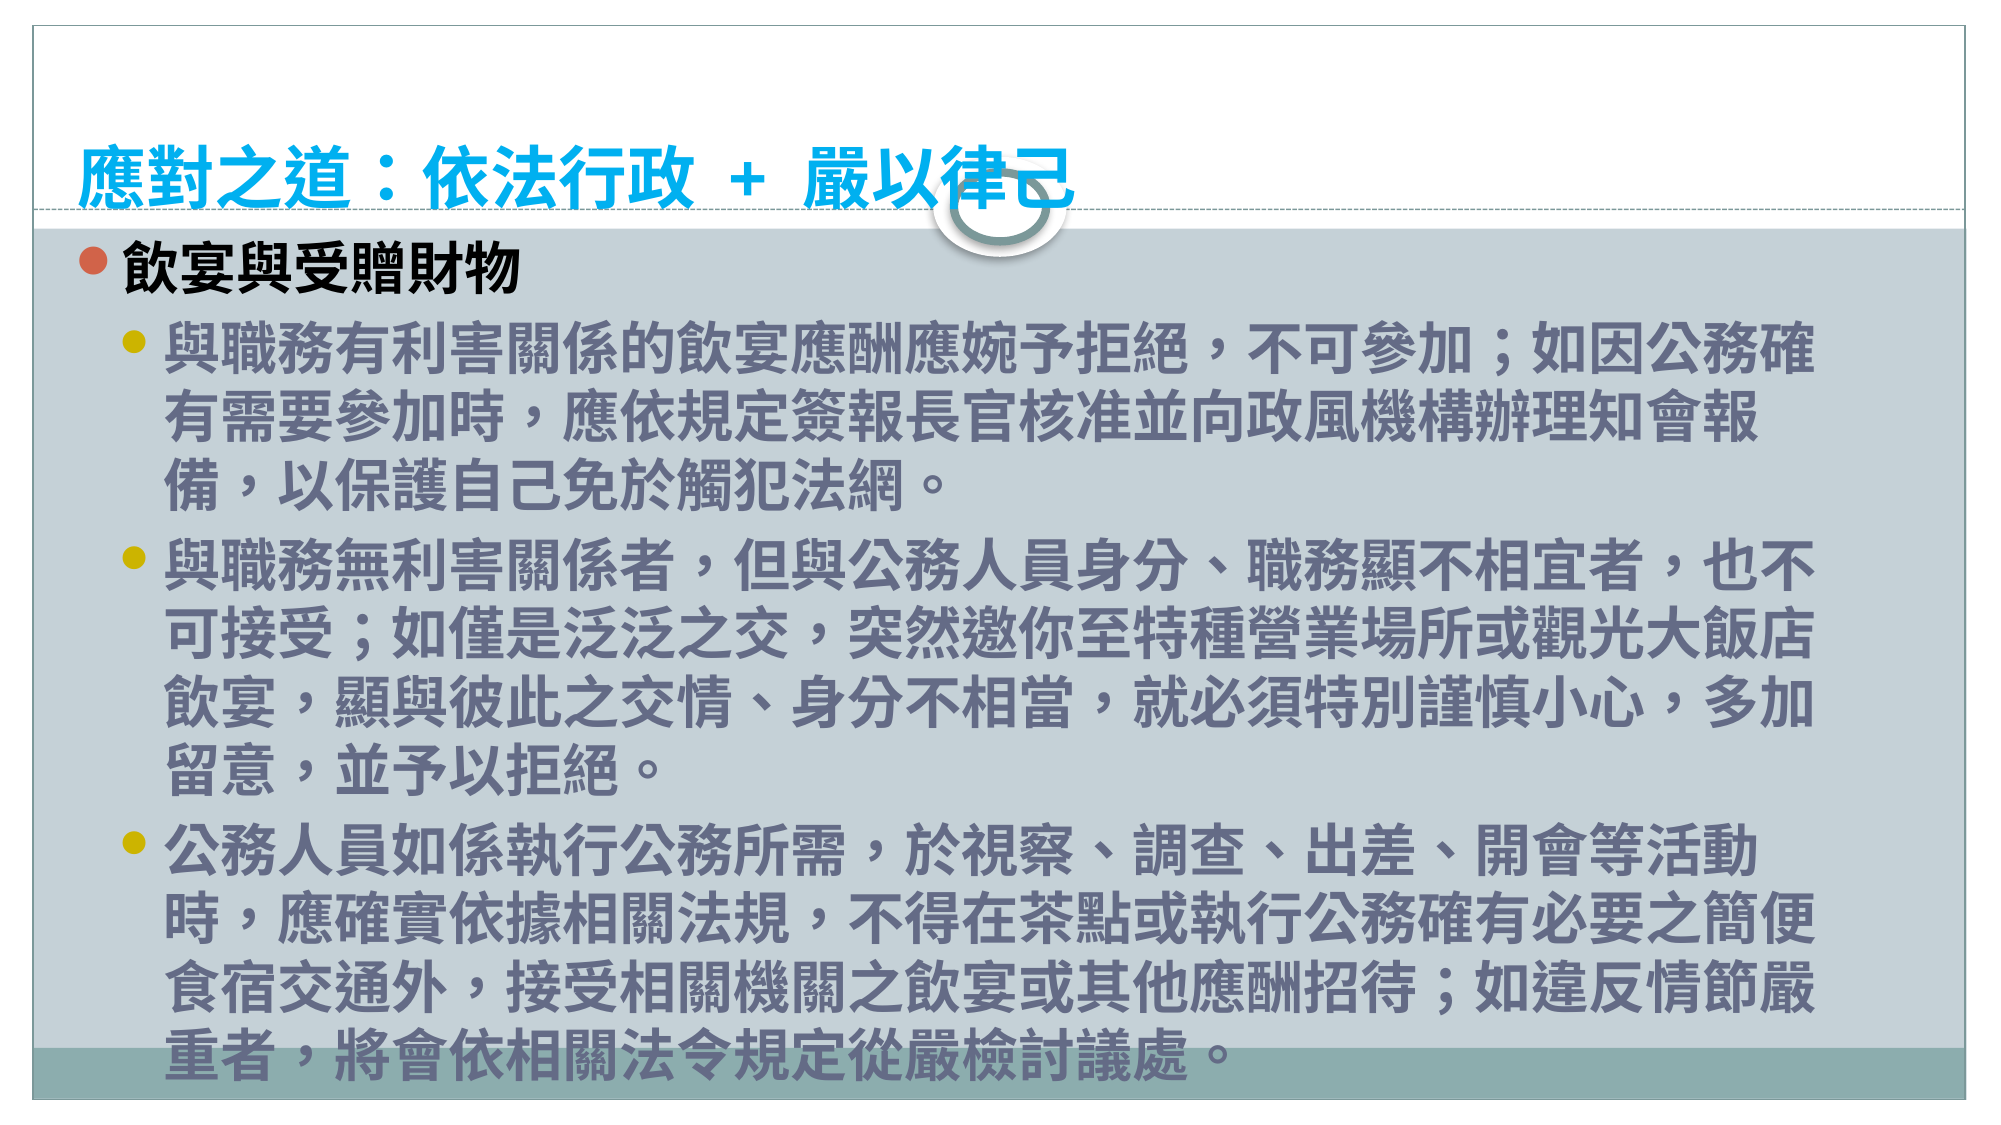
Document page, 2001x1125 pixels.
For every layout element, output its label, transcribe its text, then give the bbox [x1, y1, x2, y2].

list 飲宴與受贈財物 與職務有利害關係的飲宴應酬應婉予拒絕，不可參加；如因公務確有需要參加時，應依規定簽報長官核准並向政風機構辦理知會報備，以保護自己免於觸犯法網。 與職務無利害關係者，但與公務人員身分、職務顯不相宜者，也不可接受；如僅是泛泛之交，突然邀你至特種營業場所或觀光大飯店飲宴，顯與彼此之交情、身分不相當，就必須特別謹慎小心，多加留意，並予以拒絕。 公務人員如係執行公務所需，於視察、調查、出差、開會等活動時，應確實依據相關法規，不得在茶點或執行公務確有必要之簡便食宿交通外，接受相關機關之飲宴或其他應酬招待；如違反情節嚴重者，將會依相關法令規定從嚴檢討議處。 [60, 224, 1888, 1102]
title 應對之道：依法行政 + 嚴以律己 [62, 102, 1888, 224]
